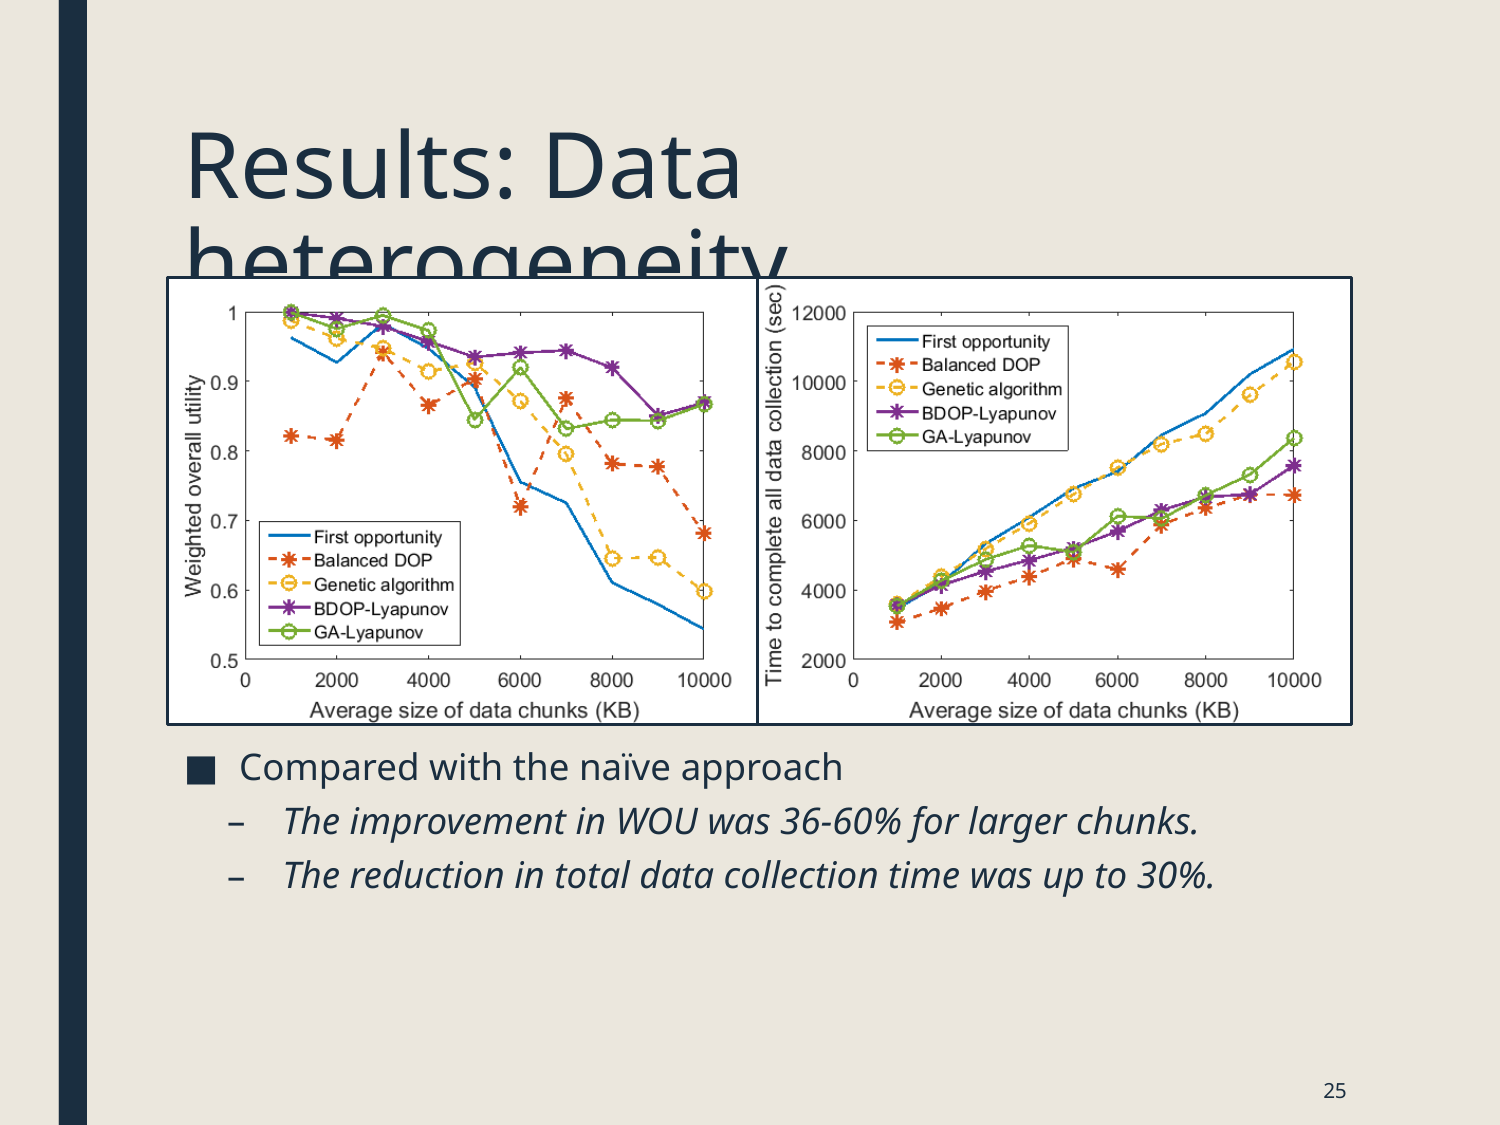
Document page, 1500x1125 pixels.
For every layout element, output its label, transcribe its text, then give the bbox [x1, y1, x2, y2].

slide_number 25 [1165, 1058, 1362, 1125]
title Results: Data heterogeneity [168, 112, 1351, 263]
list Compared with the naïve approach The improvement in WOU was 36-60% for larger chunks. The reduction in total data collection time was up to 30%. [168, 739, 1351, 963]
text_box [168, 279, 1351, 723]
